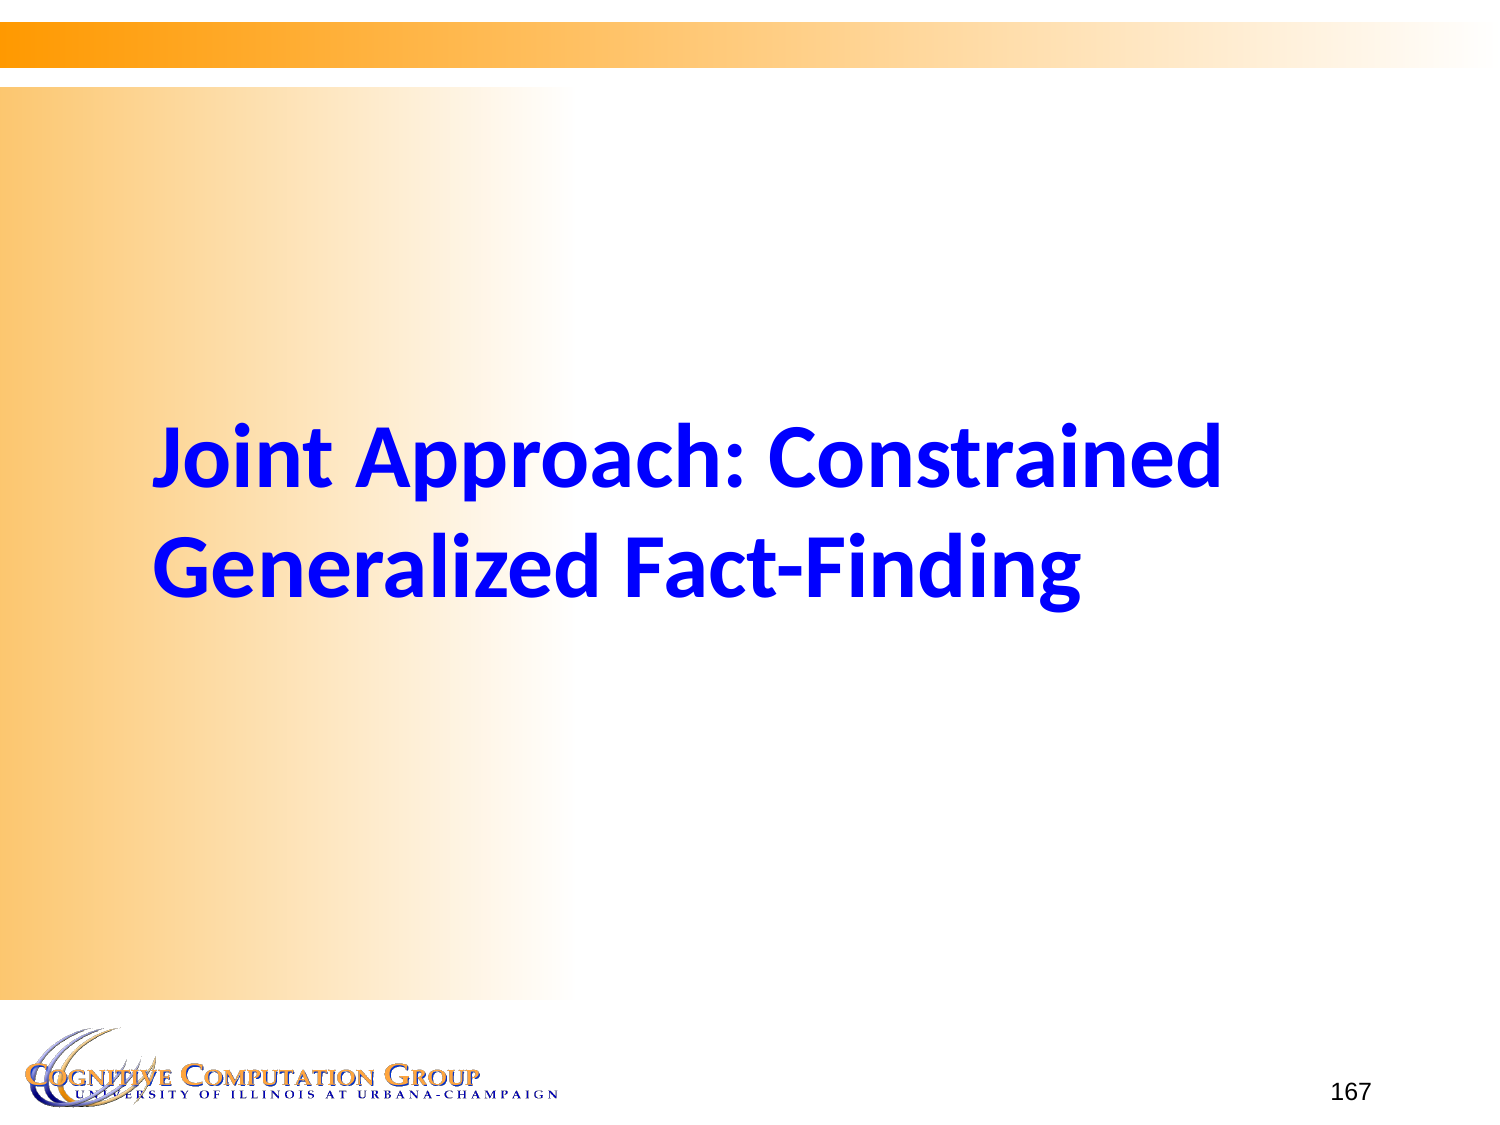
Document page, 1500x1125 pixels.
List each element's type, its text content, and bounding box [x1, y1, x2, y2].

picture [17, 1024, 563, 1113]
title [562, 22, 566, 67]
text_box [826, 22, 831, 67]
text_box 1.25 [650, 22, 654, 67]
slide_number 167 [1237, 1074, 1388, 1113]
title Joint Approach: Constrained Generalized Fact-Finding [137, 324, 1416, 688]
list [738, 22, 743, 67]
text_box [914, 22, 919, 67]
